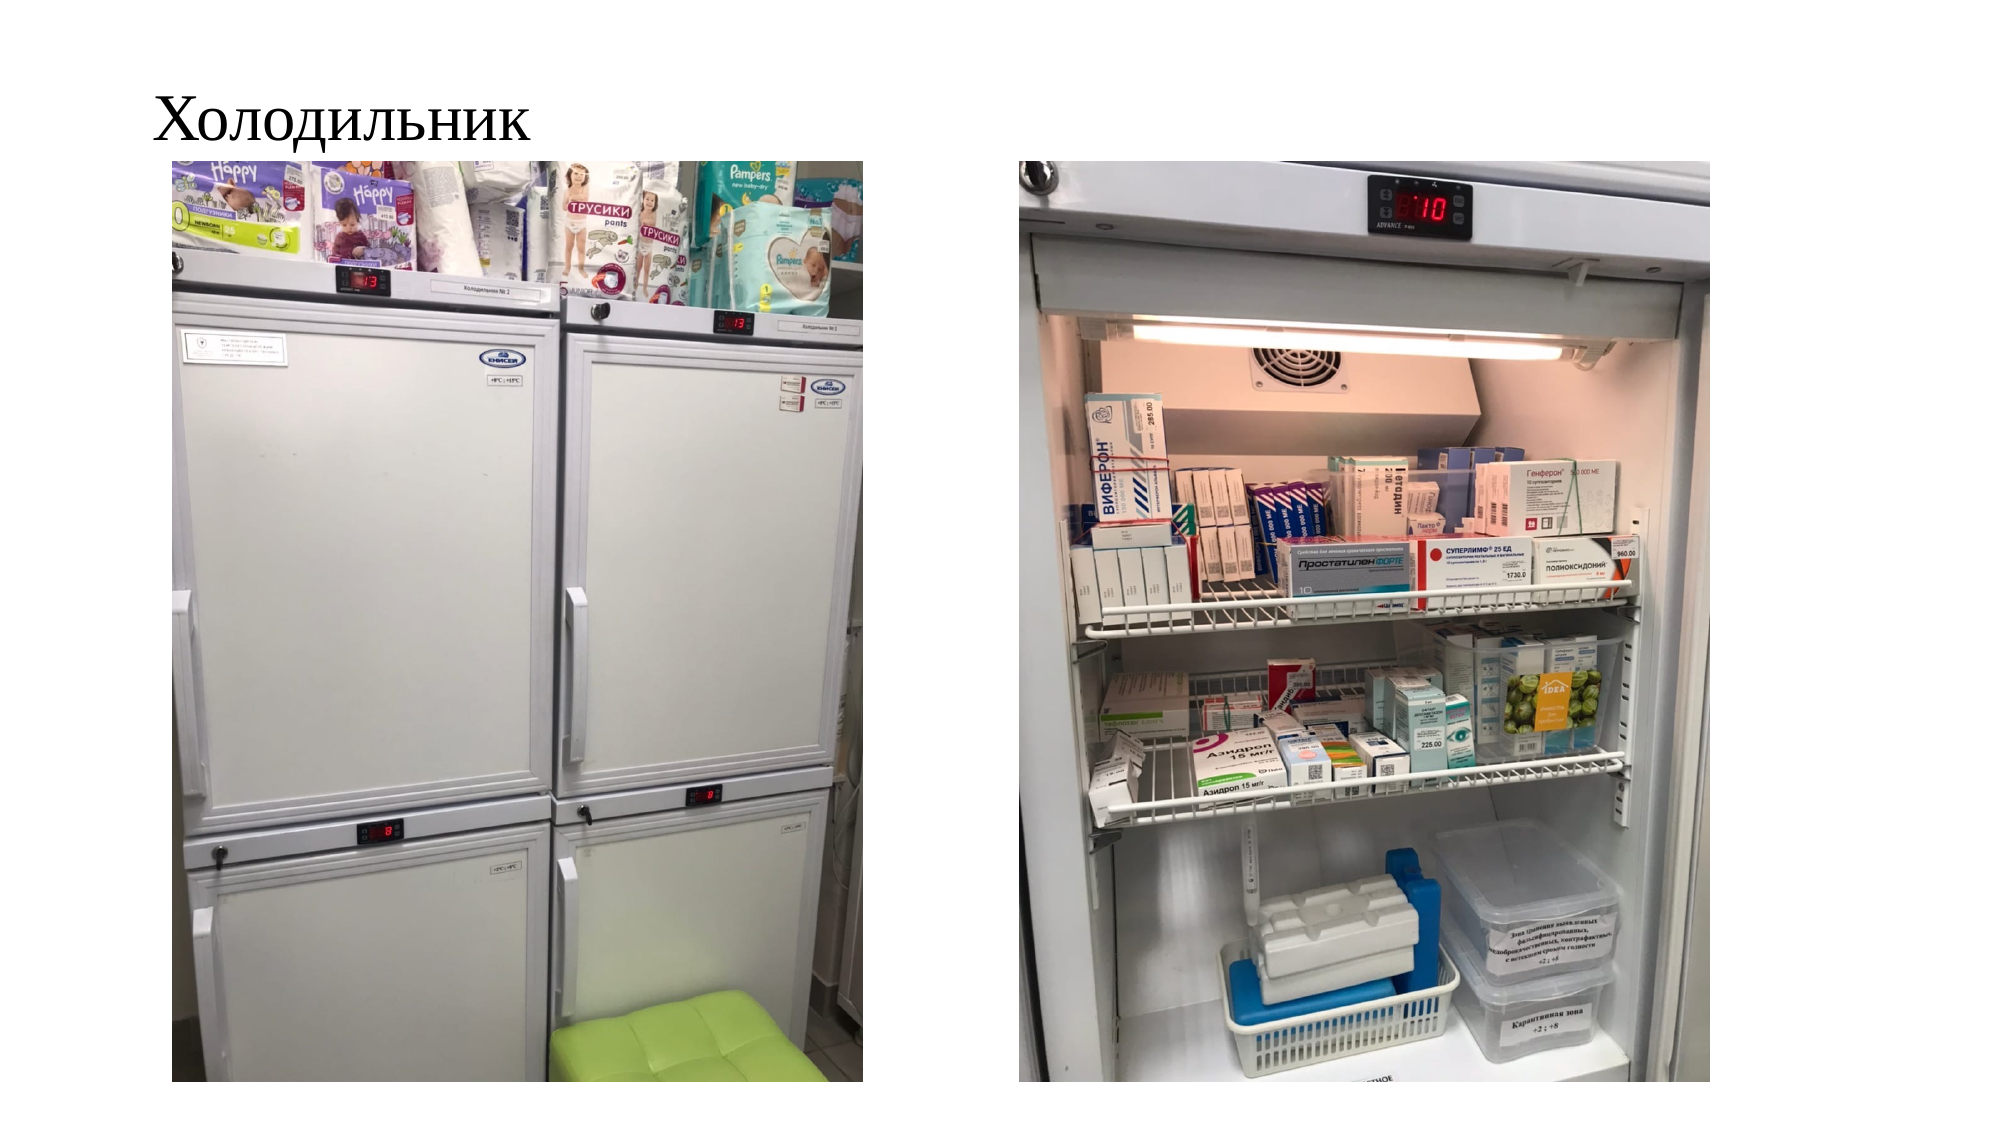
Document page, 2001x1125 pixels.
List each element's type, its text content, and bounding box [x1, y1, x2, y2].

picture [172, 161, 863, 1082]
picture [1019, 161, 1710, 1082]
title Холодильник [137, 75, 783, 162]
